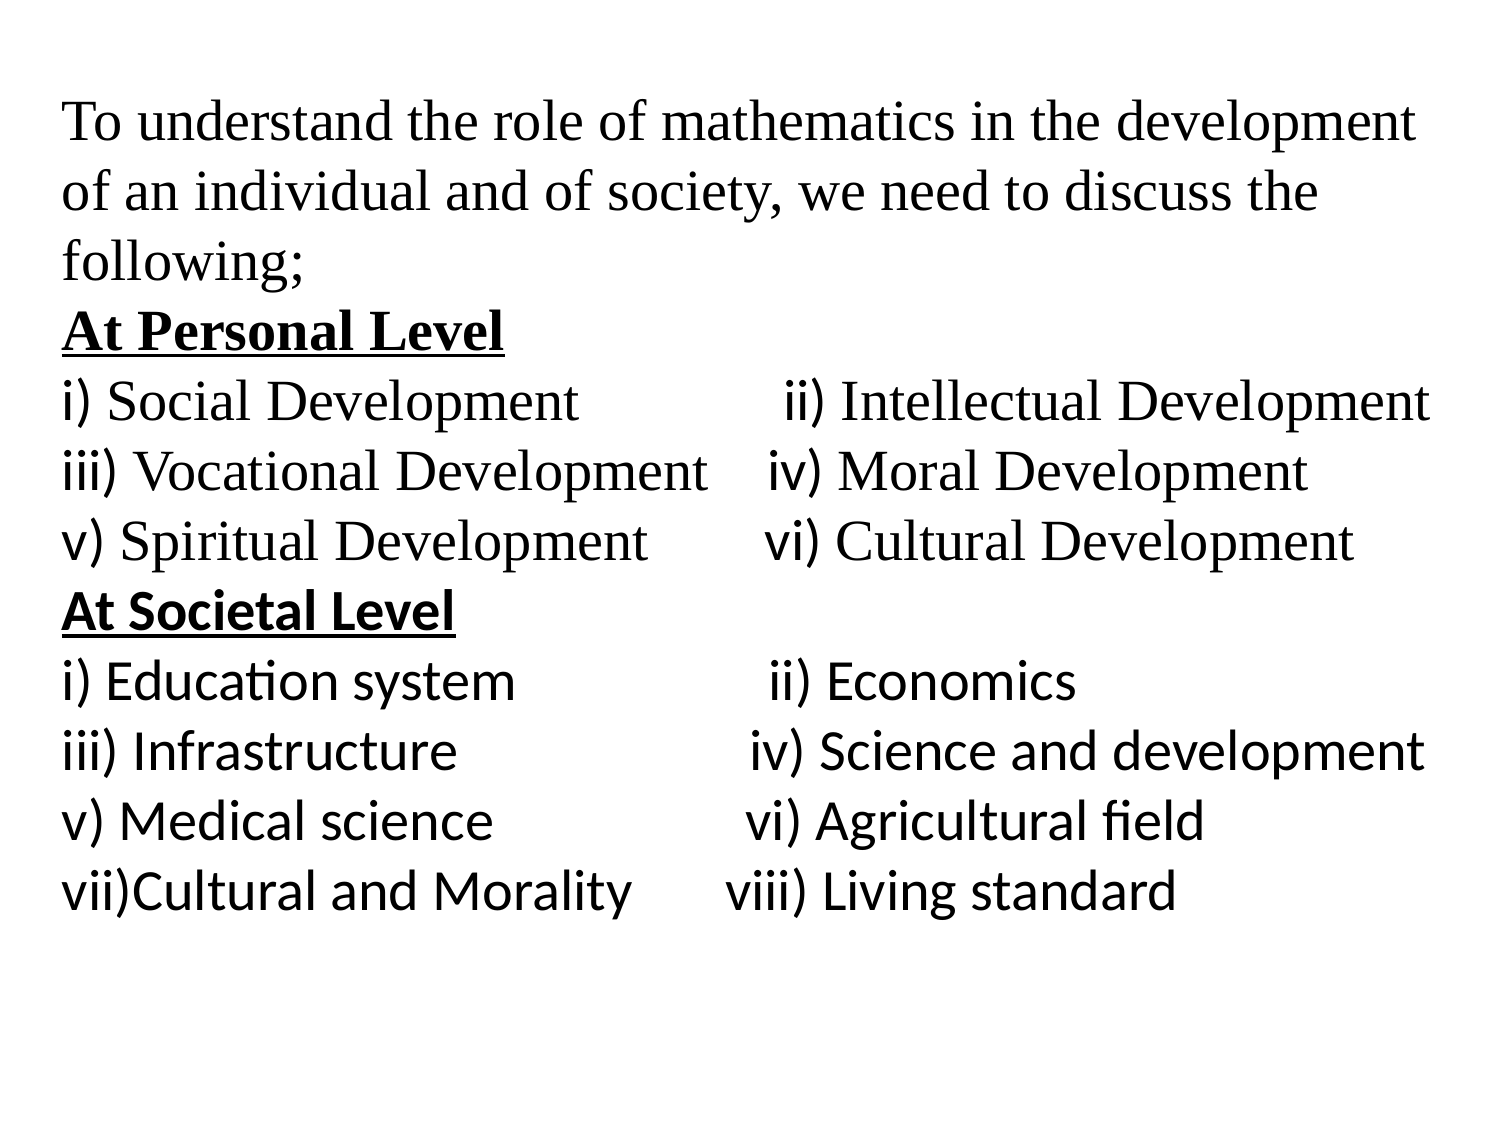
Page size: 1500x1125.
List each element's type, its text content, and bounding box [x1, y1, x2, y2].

text_box To understand the role of mathematics in the development of an individual and of society, we need to discuss the following; At Personal Level i) Social Development ii) Intellectual Development iii) Vocational Development iv) Moral Development v) Spiritual Development vi) Cultural Development At Societal Level i) Education system ii) Economics iii) Infrastructure iv) Science and development v) Medical science vi) Agricultural field vii)Cultural and Morality viii) Living standard [46, 74, 1454, 1000]
